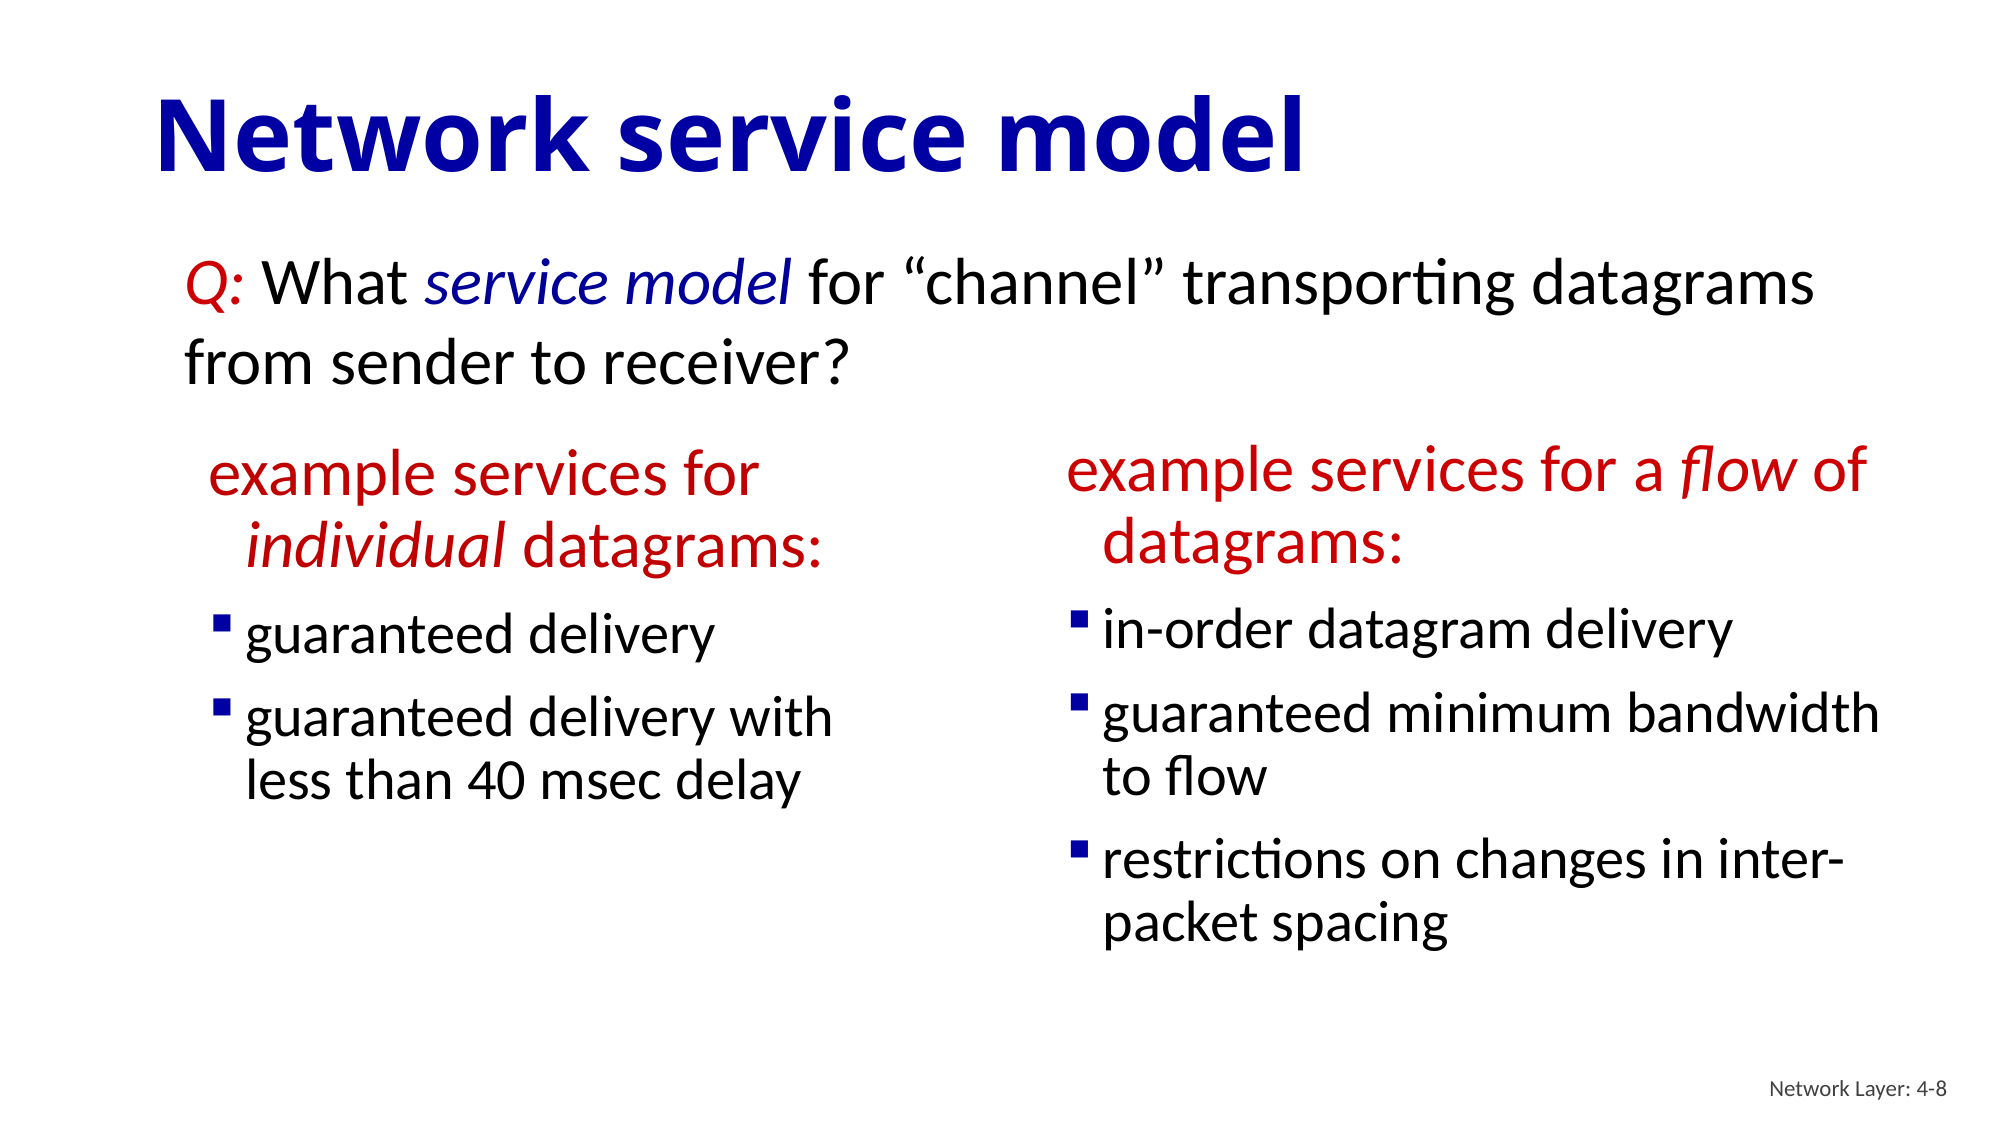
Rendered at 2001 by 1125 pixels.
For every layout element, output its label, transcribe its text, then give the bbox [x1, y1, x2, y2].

text_box Q: What service model for “channel” transporting datagrams from sender to receiver? [169, 230, 1940, 405]
list example services for individual datagrams: guaranteed delivery guaranteed delivery with less than 40 msec delay [172, 430, 931, 957]
list example services for a flow of datagrams: in-order datagram delivery guaranteed minimum bandwidth to flow restrictions on changes in inter-packet spacing [1029, 426, 1933, 1011]
slide_number Network Layer: 4-8 [1512, 1056, 1963, 1117]
title Network service model [137, 65, 1863, 213]
